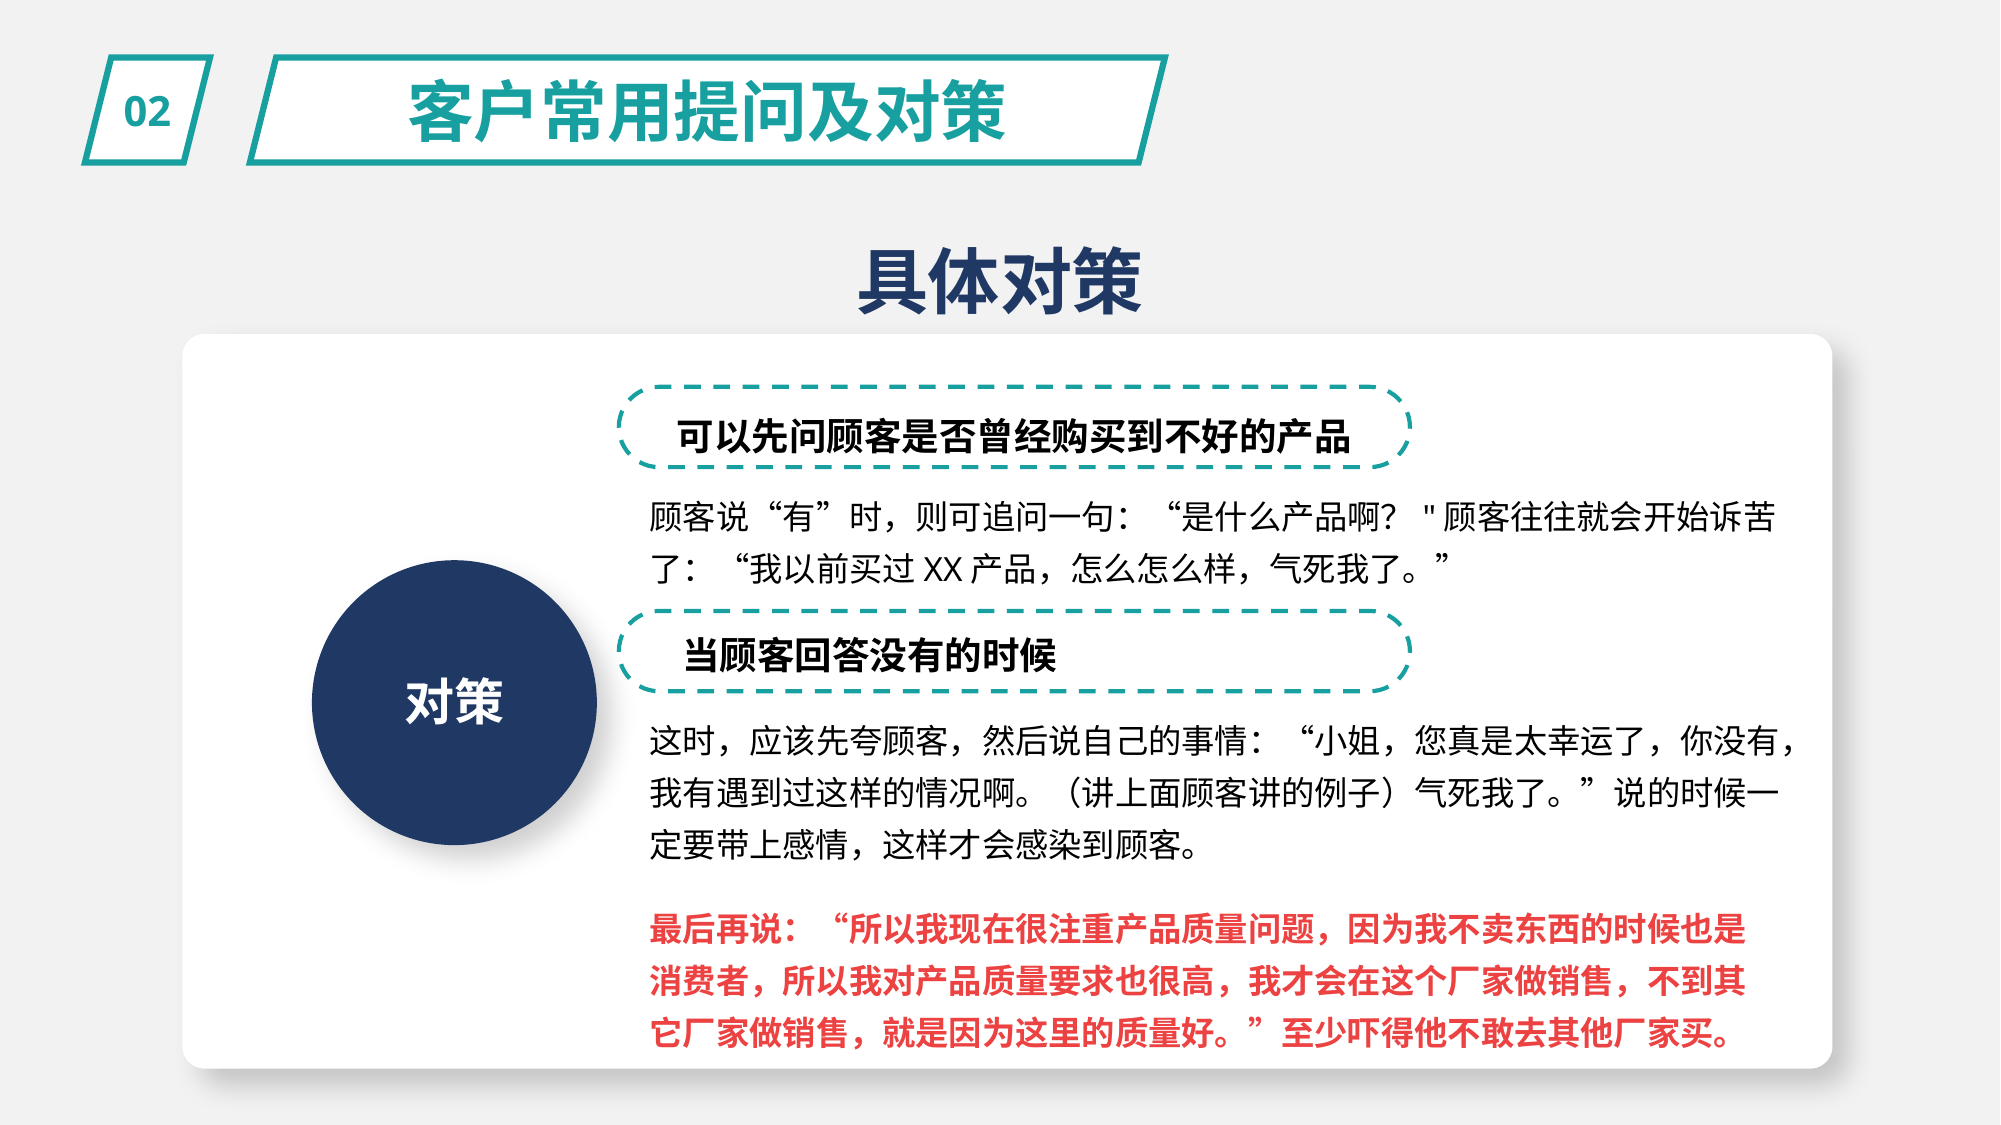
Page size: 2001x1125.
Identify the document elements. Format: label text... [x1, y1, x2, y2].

text_box 最后再说：“所以我现在很注重产品质量问题，因为我不卖东西的时候也是消费者，所以我对产品质量要求也很高，我才会在这个厂家做销售，不到其它厂家做销售，就是因为这里的质量好。”至少吓得他不敢去其他厂家买。 [635, 888, 1779, 1060]
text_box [618, 610, 1797, 874]
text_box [311, 560, 597, 846]
text_box 具体对策 [109, 228, 1891, 331]
text_box [181, 332, 1834, 1070]
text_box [618, 386, 1797, 592]
text_box 02 [83, 56, 212, 164]
text_box 客户常用提问及对策 [248, 56, 1167, 164]
